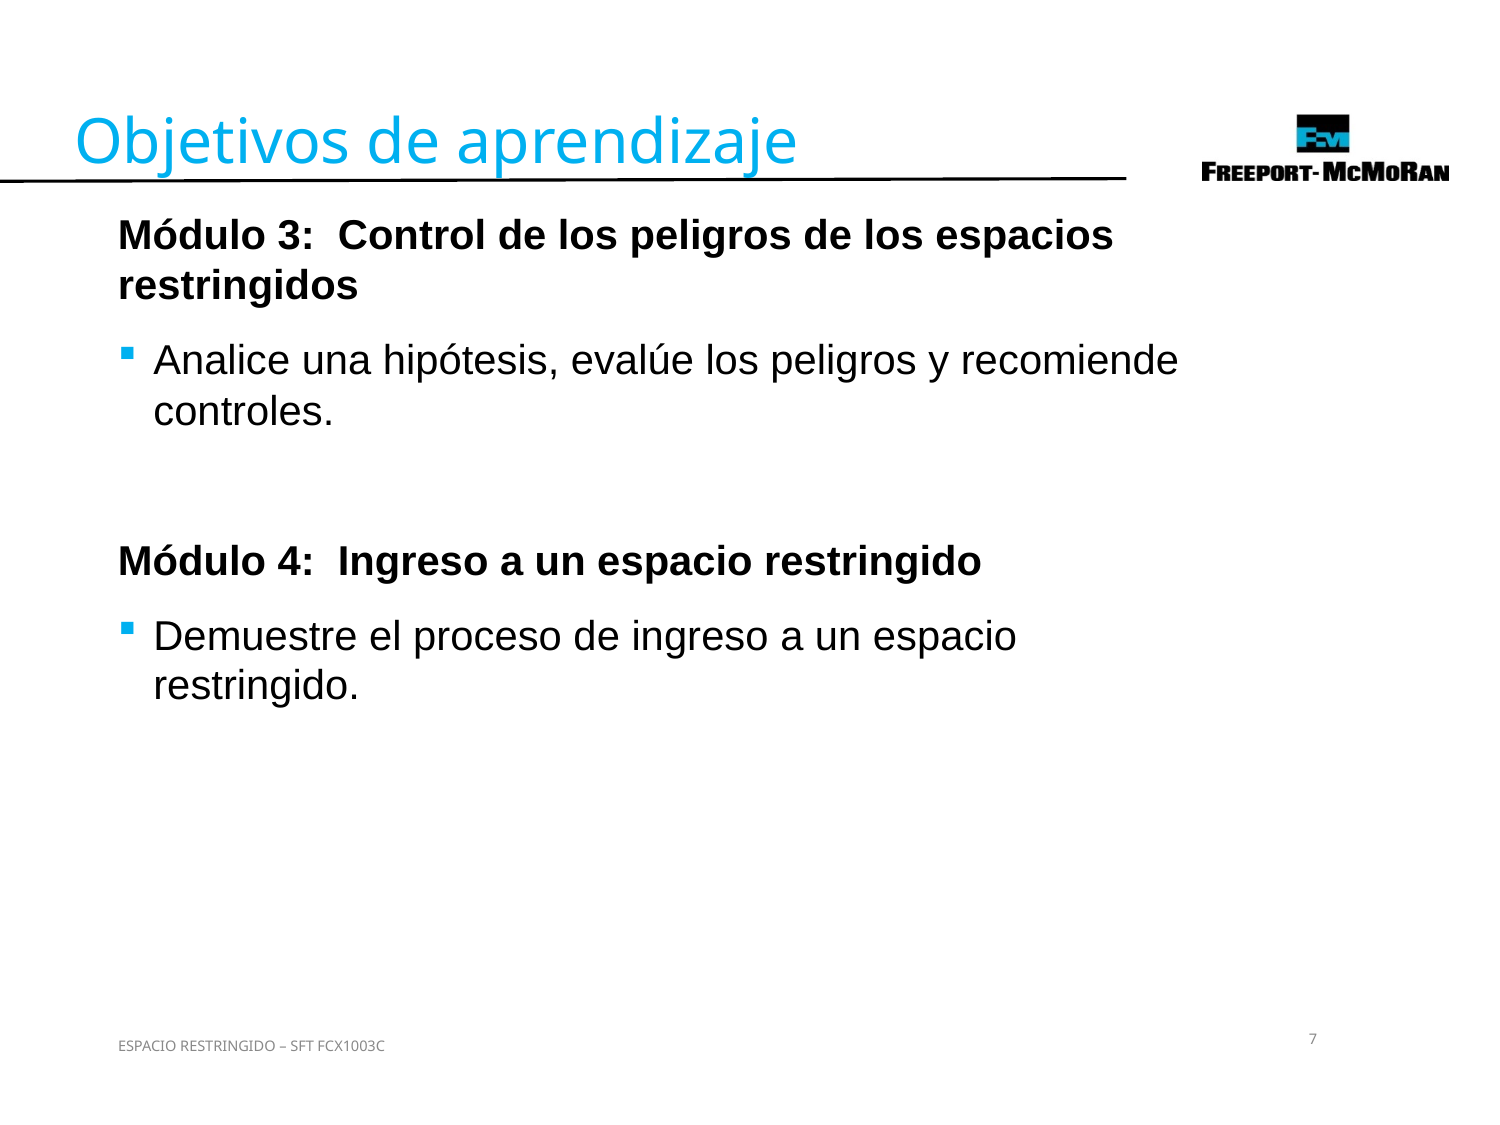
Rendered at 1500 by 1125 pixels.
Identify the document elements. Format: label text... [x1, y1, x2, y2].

text_box Módulo 3: Control de los peligros de los espacios restringidos Analice una hipótesis, evalúe los peligros y recomiende controles. Módulo 4: Ingreso a un espacio restringido Demuestre el proceso de ingreso a un espacio restringido. [103, 225, 1217, 716]
footer ESPACIO RESTRINGIDO – SFT FCX1003C [103, 1015, 1004, 1076]
picture [1201, 113, 1449, 181]
slide_number 7 [1126, 1010, 1500, 1070]
text_box Objetivos de aprendizaje [62, 61, 1500, 225]
